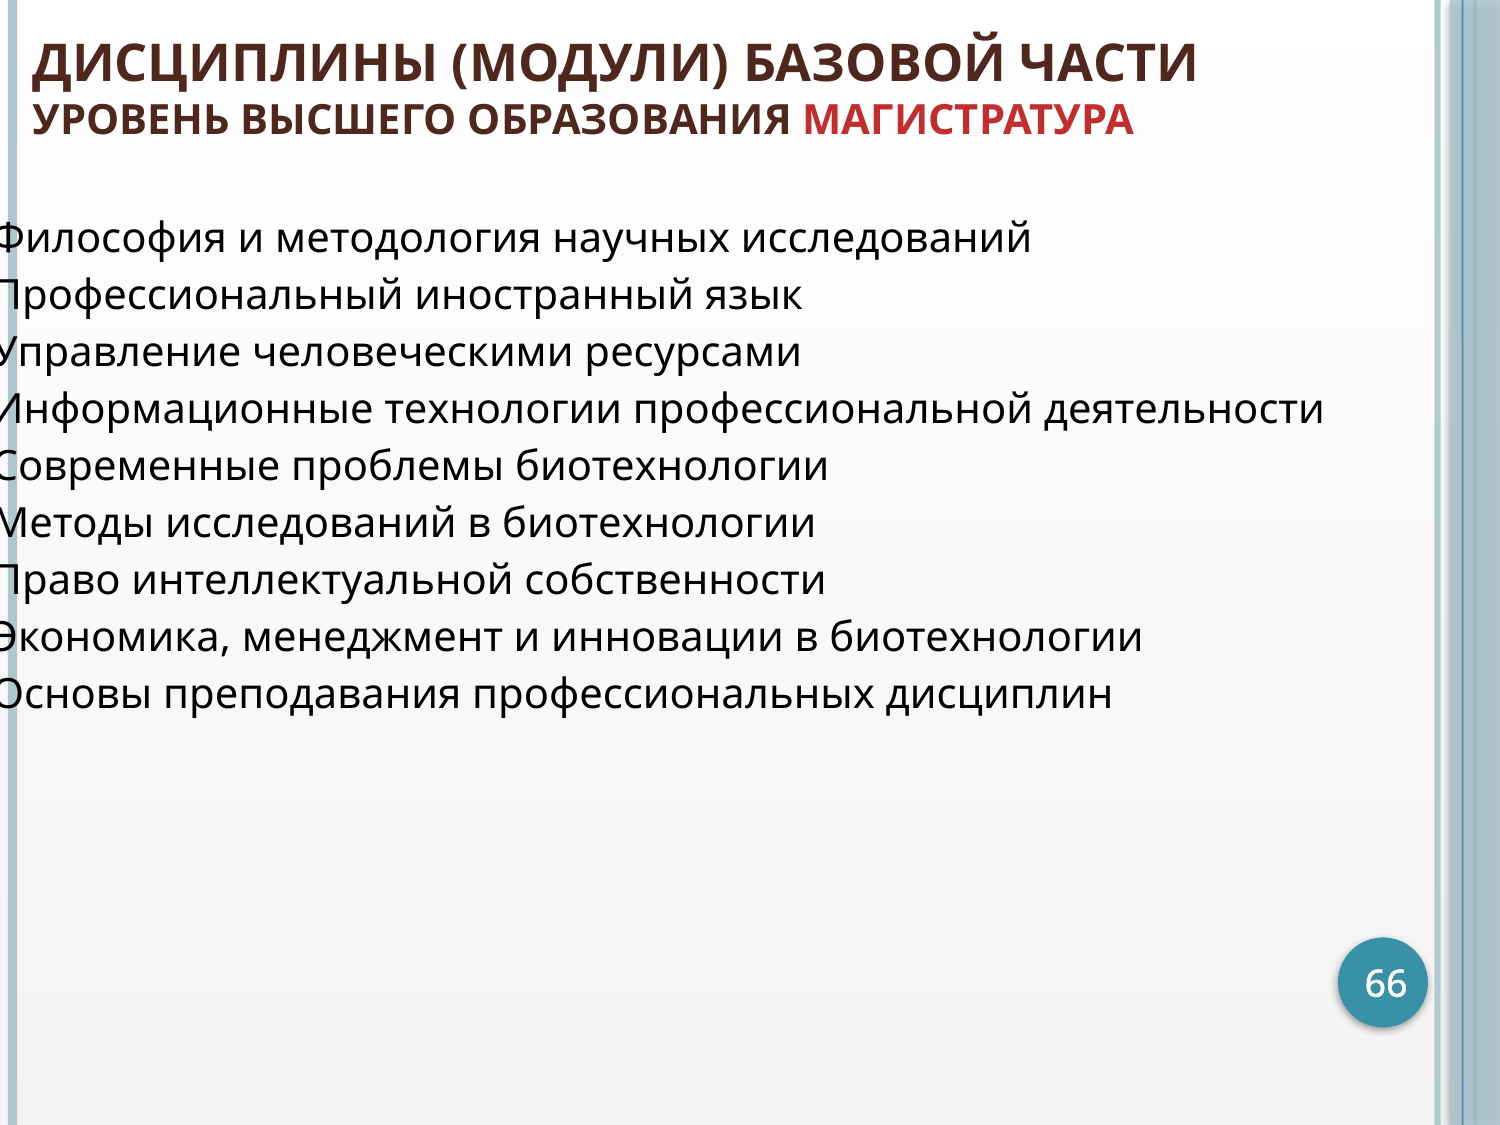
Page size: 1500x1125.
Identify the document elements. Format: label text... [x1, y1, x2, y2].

text_box Философия и методология научных исследований Профессиональный иностранный язык Управление человеческими ресурсами Информационные технологии профессиональной деятельности Современные проблемы биотехнологии Методы исследований в биотехнологии Право интеллектуальной собственности Экономика, менеджмент и инновации в биотехнологии Основы преподавания профессиональных дисциплин [0, 196, 1351, 724]
title ДИСЦИПЛИНЫ (МОДУЛИ) БАЗОВОЙ ЧАСТИ УРОВЕНЬ ВЫСШЕГО ОБРАЗОВАНИЯ МАГИСТРАТУРА [17, 0, 1436, 150]
text_box 66 [1349, 951, 1423, 1012]
